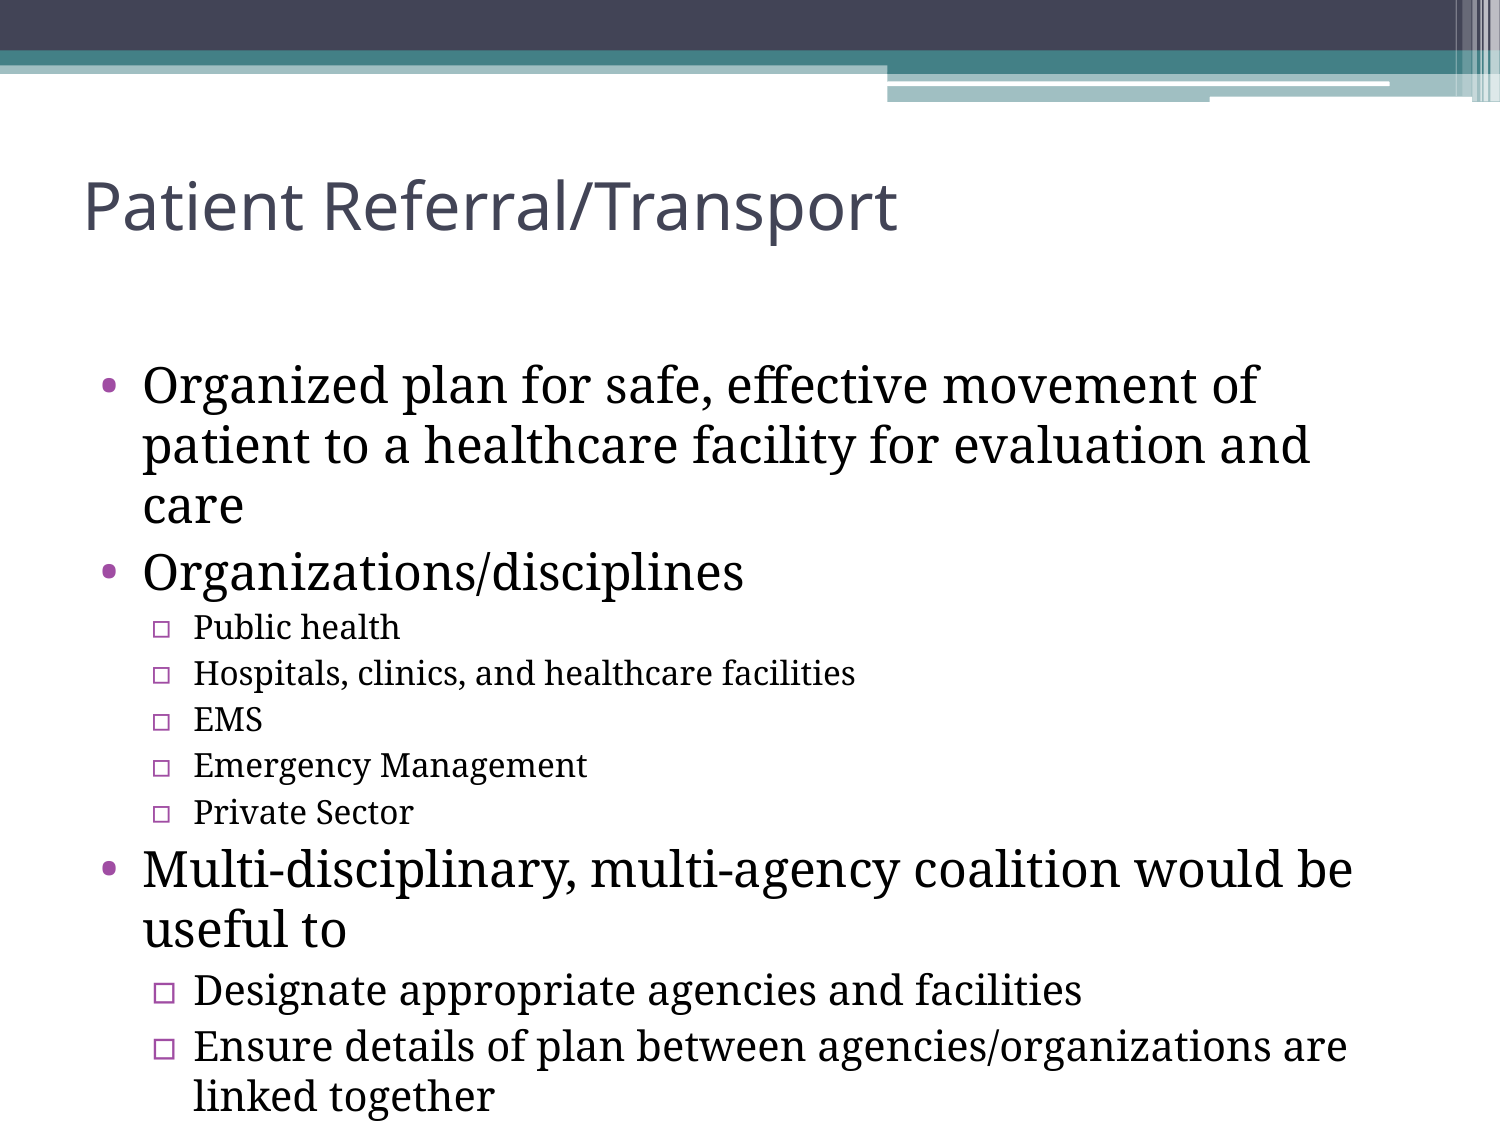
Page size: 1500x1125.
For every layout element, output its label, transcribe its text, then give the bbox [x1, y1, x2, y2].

title Patient Referral/Transport [74, 109, 1426, 299]
list Organized plan for safe, effective movement of patient to a healthcare facility for evaluation and care Organizations/disciplines Public health Hospitals, clinics, and healthcare facilities EMS Emergency Management Private Sector Multi-disciplinary, multi-agency coalition would be useful to Designate appropriate agencies and facilities Ensure details of plan between agencies/organizations are linked together [74, 345, 1426, 1038]
